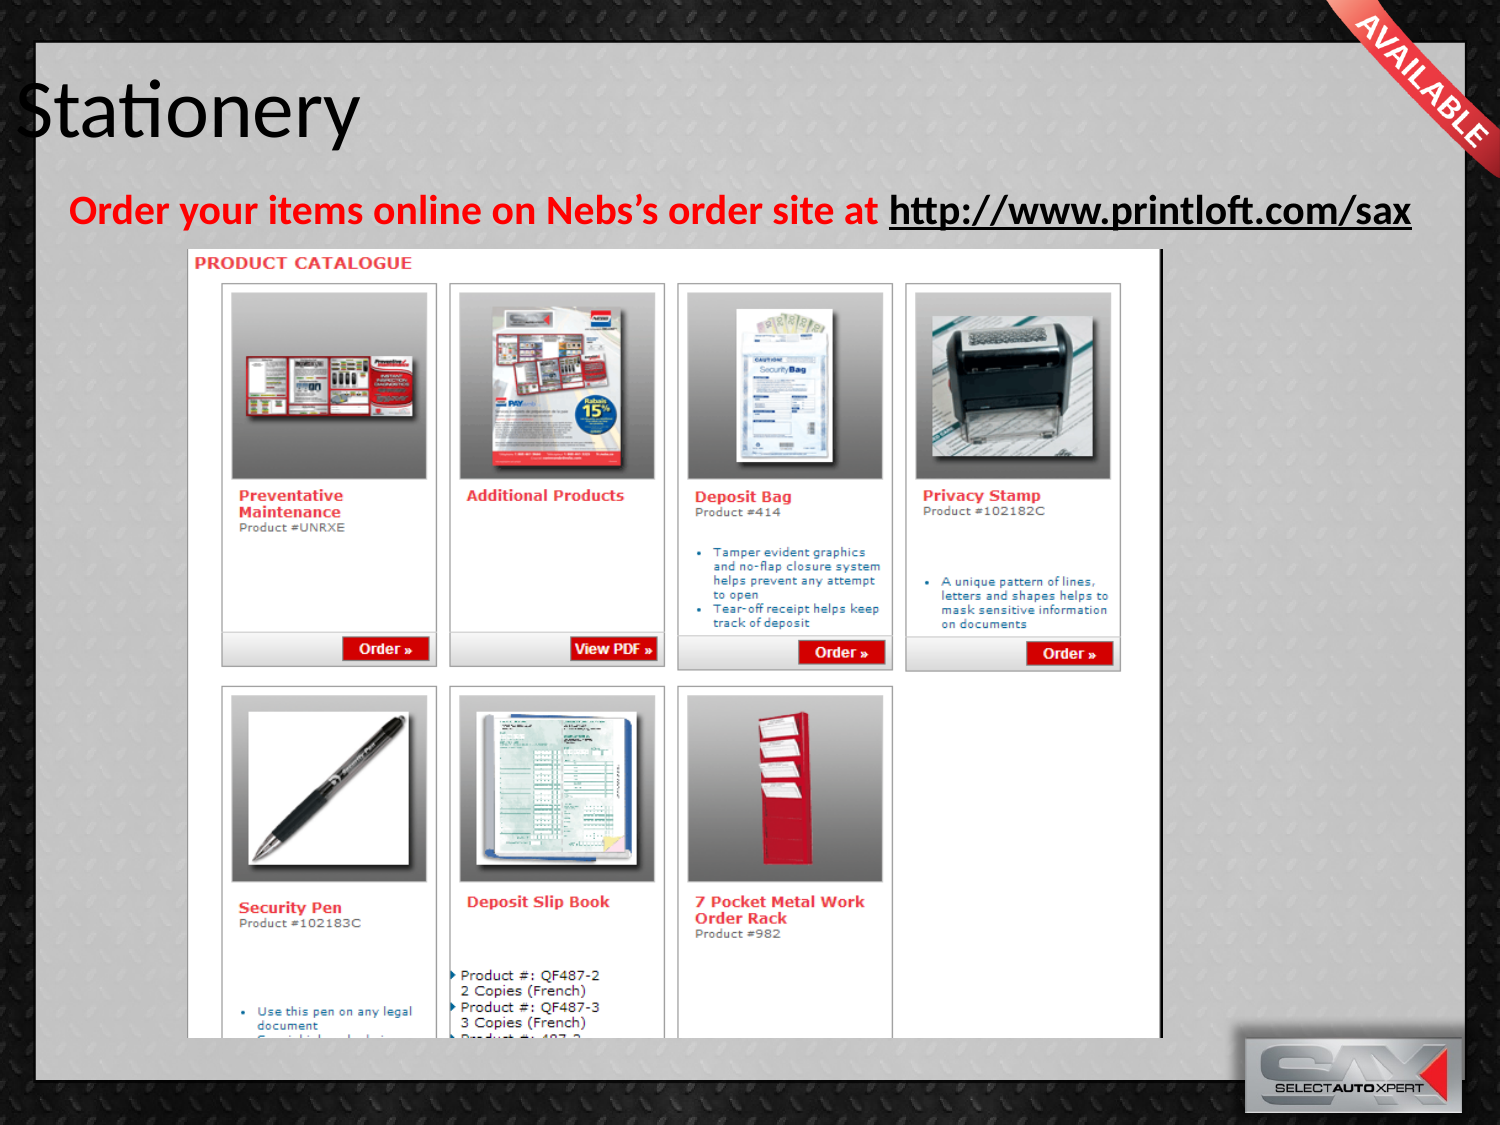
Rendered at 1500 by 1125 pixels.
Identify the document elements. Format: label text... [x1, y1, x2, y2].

title Stationery [0, 37, 1320, 171]
picture [0, 0, 1500, 1125]
text_box Order your items online on Nebs’s order site at http://www.printloft.com/sax [54, 175, 1428, 241]
